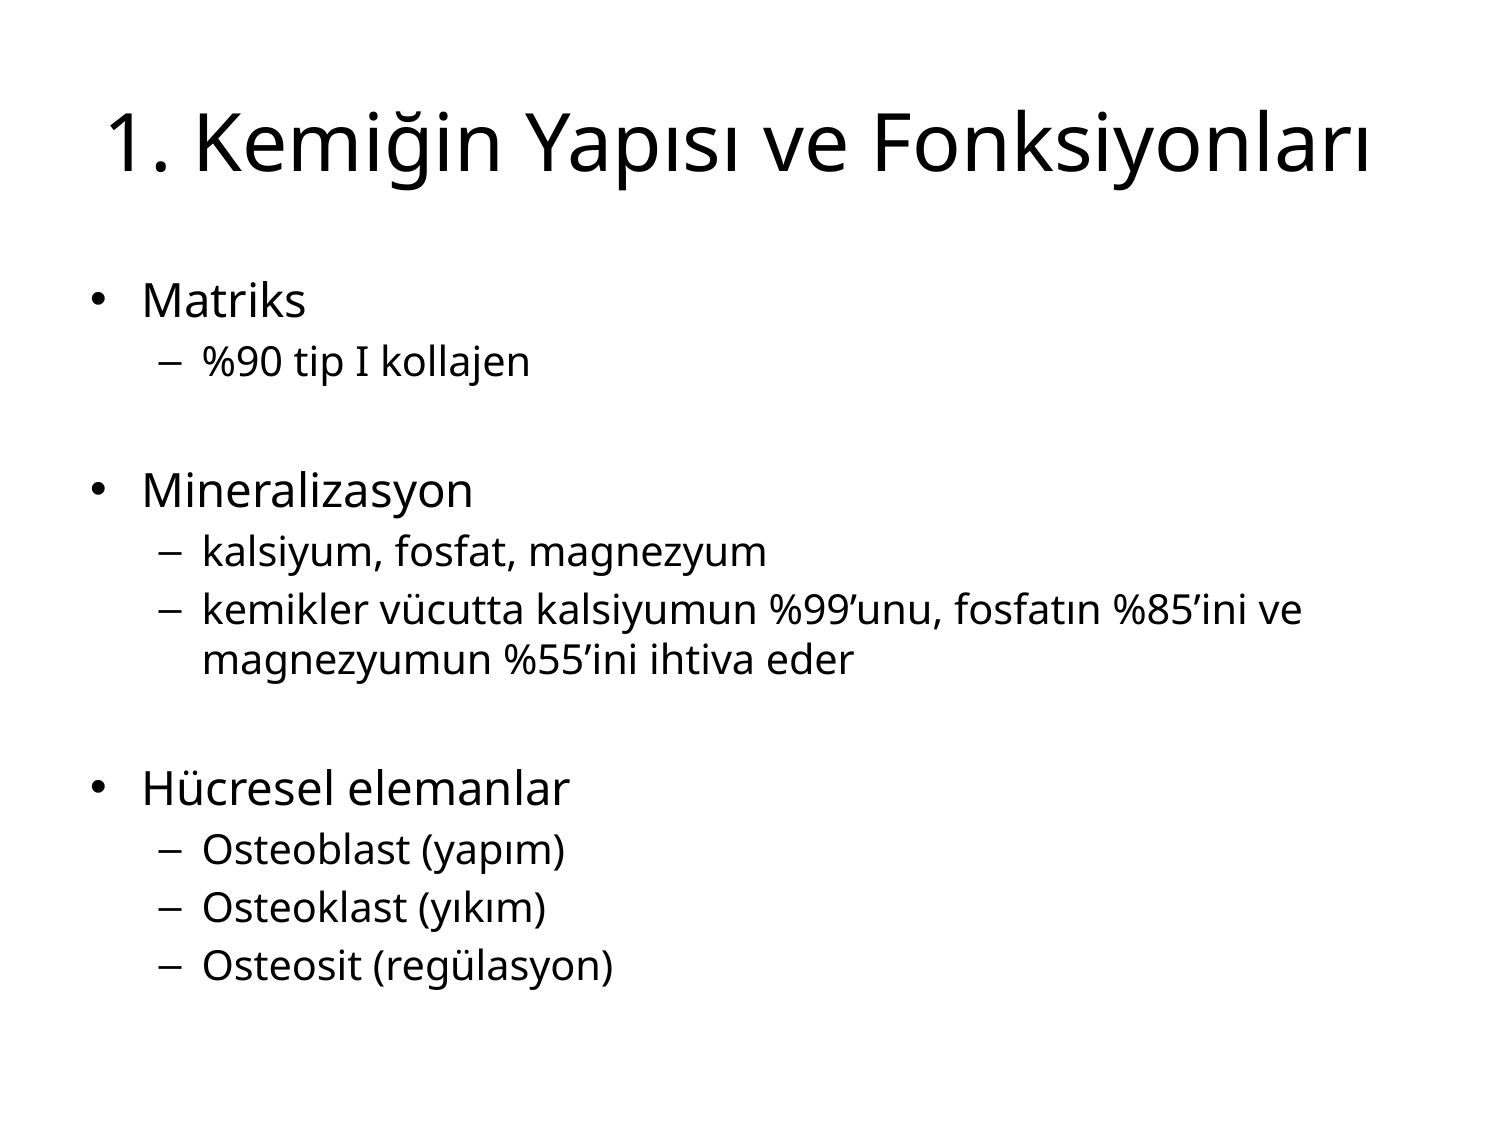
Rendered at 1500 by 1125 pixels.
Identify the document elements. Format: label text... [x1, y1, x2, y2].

list Matriks %90 tip I kollajen Mineralizasyon kalsiyum, fosfat, magnezyum kemikler vücutta kalsiyumun %99’unu, fosfatın %85’ini ve magnezyumun %55’ini ihtiva eder Hücresel elemanlar Osteoblast (yapım) Osteoklast (yıkım) Osteosit (regülasyon) [75, 262, 1425, 1005]
title 1. Kemiğin Yapısı ve Fonksiyonları [75, 45, 1425, 233]
